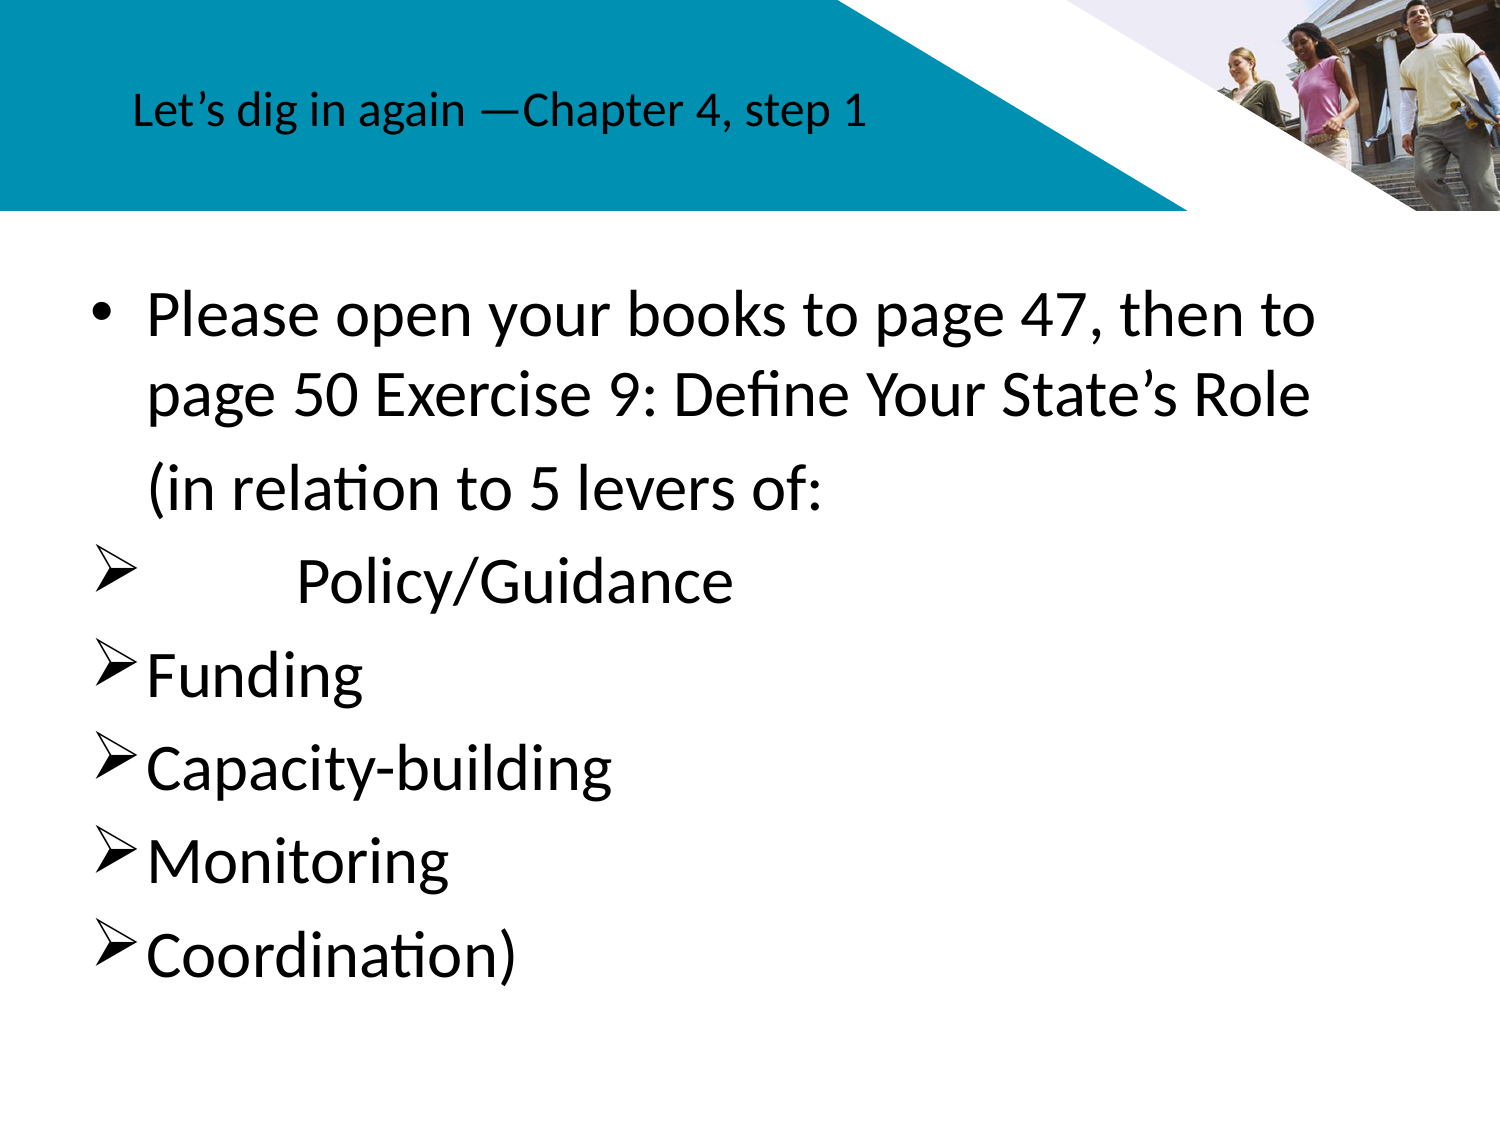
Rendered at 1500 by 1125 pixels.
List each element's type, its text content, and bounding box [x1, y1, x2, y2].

list Please open your books to page 47, then to page 50 Exercise 9: Define Your State’s Role (in relation to 5 levers of: Policy/Guidance Funding Capacity-building Monitoring Coordination) [75, 262, 1425, 1062]
title Let’s dig in again —Chapter 4, step 1 [0, 68, 1000, 211]
picture [1068, 0, 1500, 211]
